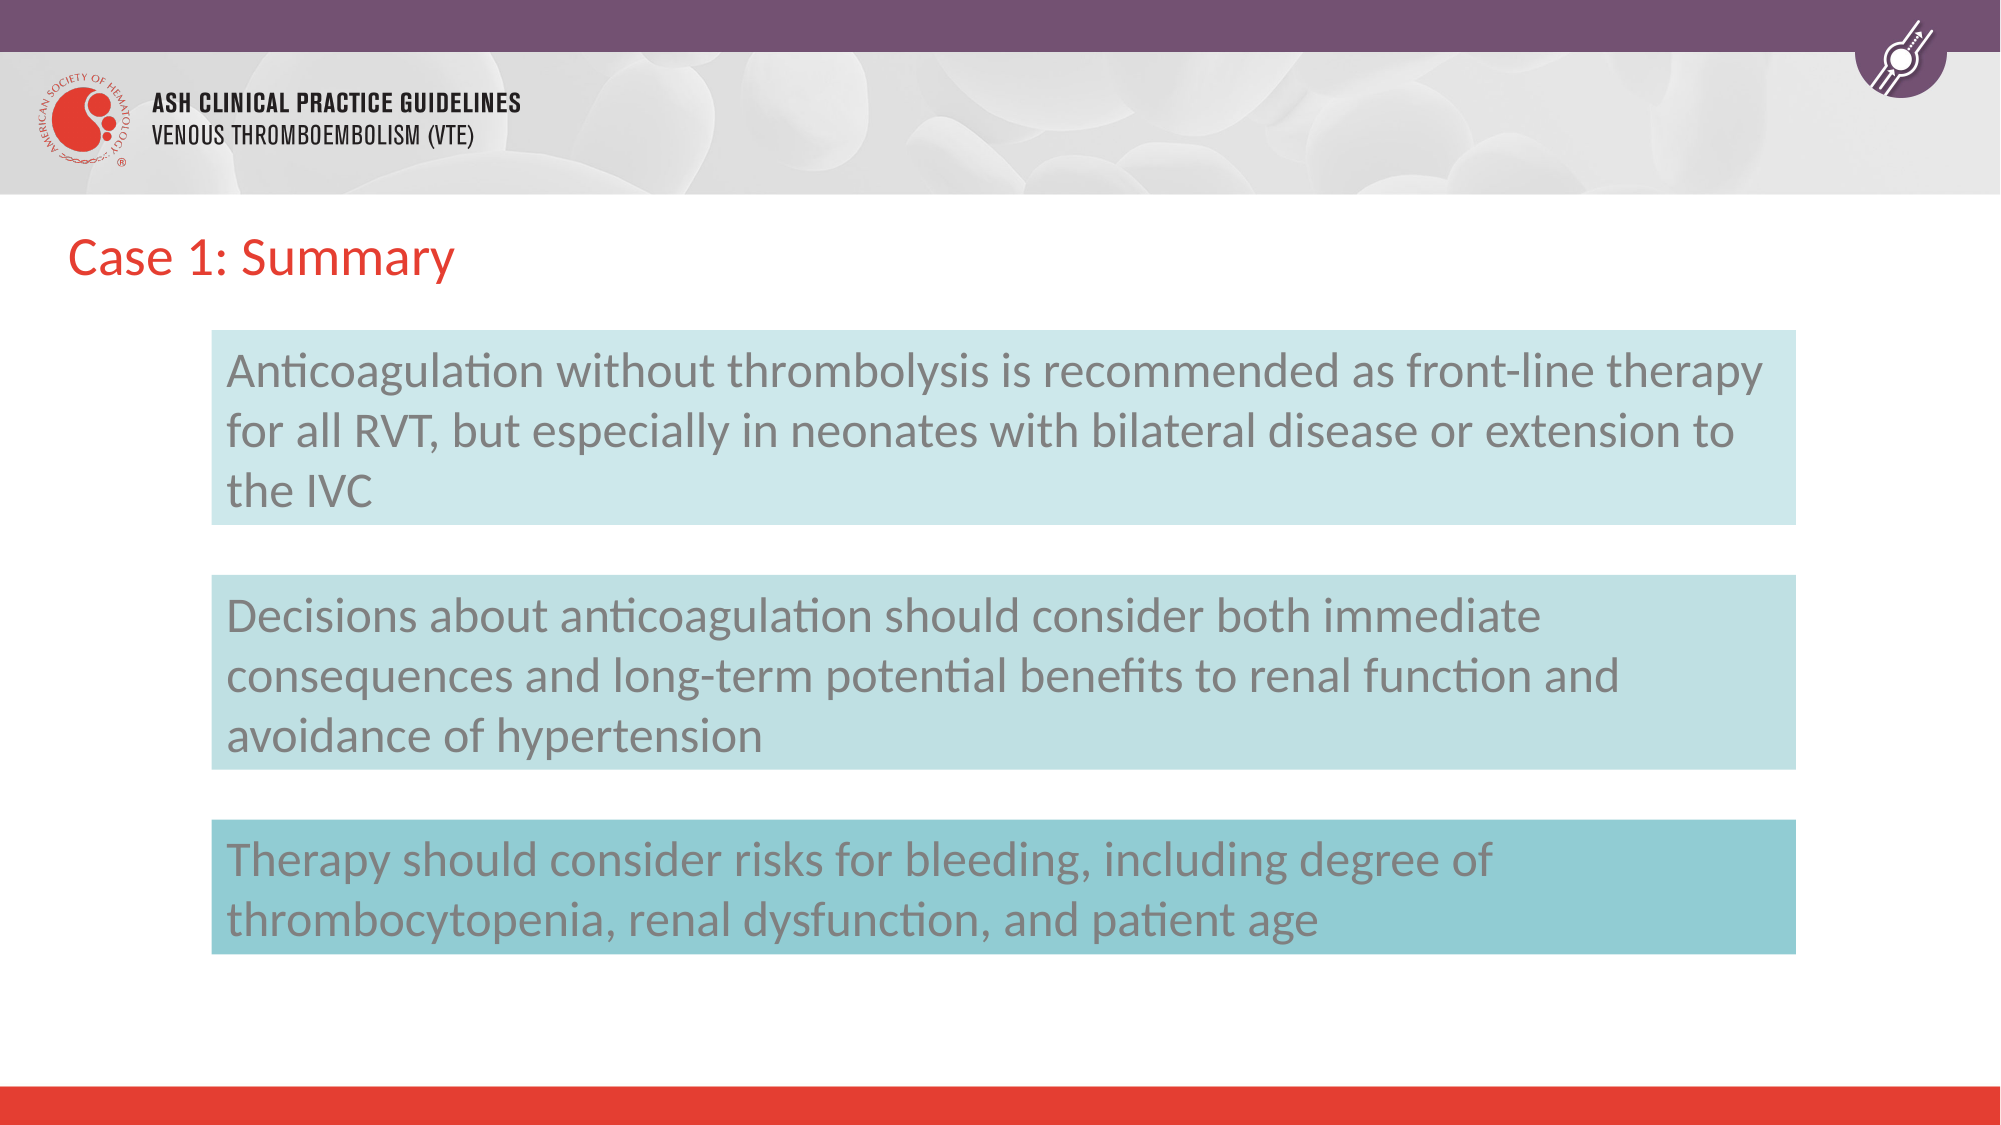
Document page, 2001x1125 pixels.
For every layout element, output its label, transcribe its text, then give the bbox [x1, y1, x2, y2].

text_box Decisions about anticoagulation should consider both immediate consequences and long-term potential benefits to renal function and avoidance of hypertension [211, 574, 1796, 770]
text_box Anticoagulation without thrombolysis is recommended as front-line therapy for all RVT, but especially in neonates with bilateral disease or extension to the IVC [211, 330, 1796, 525]
picture [0, 0, 2001, 1125]
title Case 1: Summary [68, 219, 1869, 337]
text_box Therapy should consider risks for bleeding, including degree of thrombocytopenia, renal dysfunction, and patient age [211, 819, 1796, 955]
